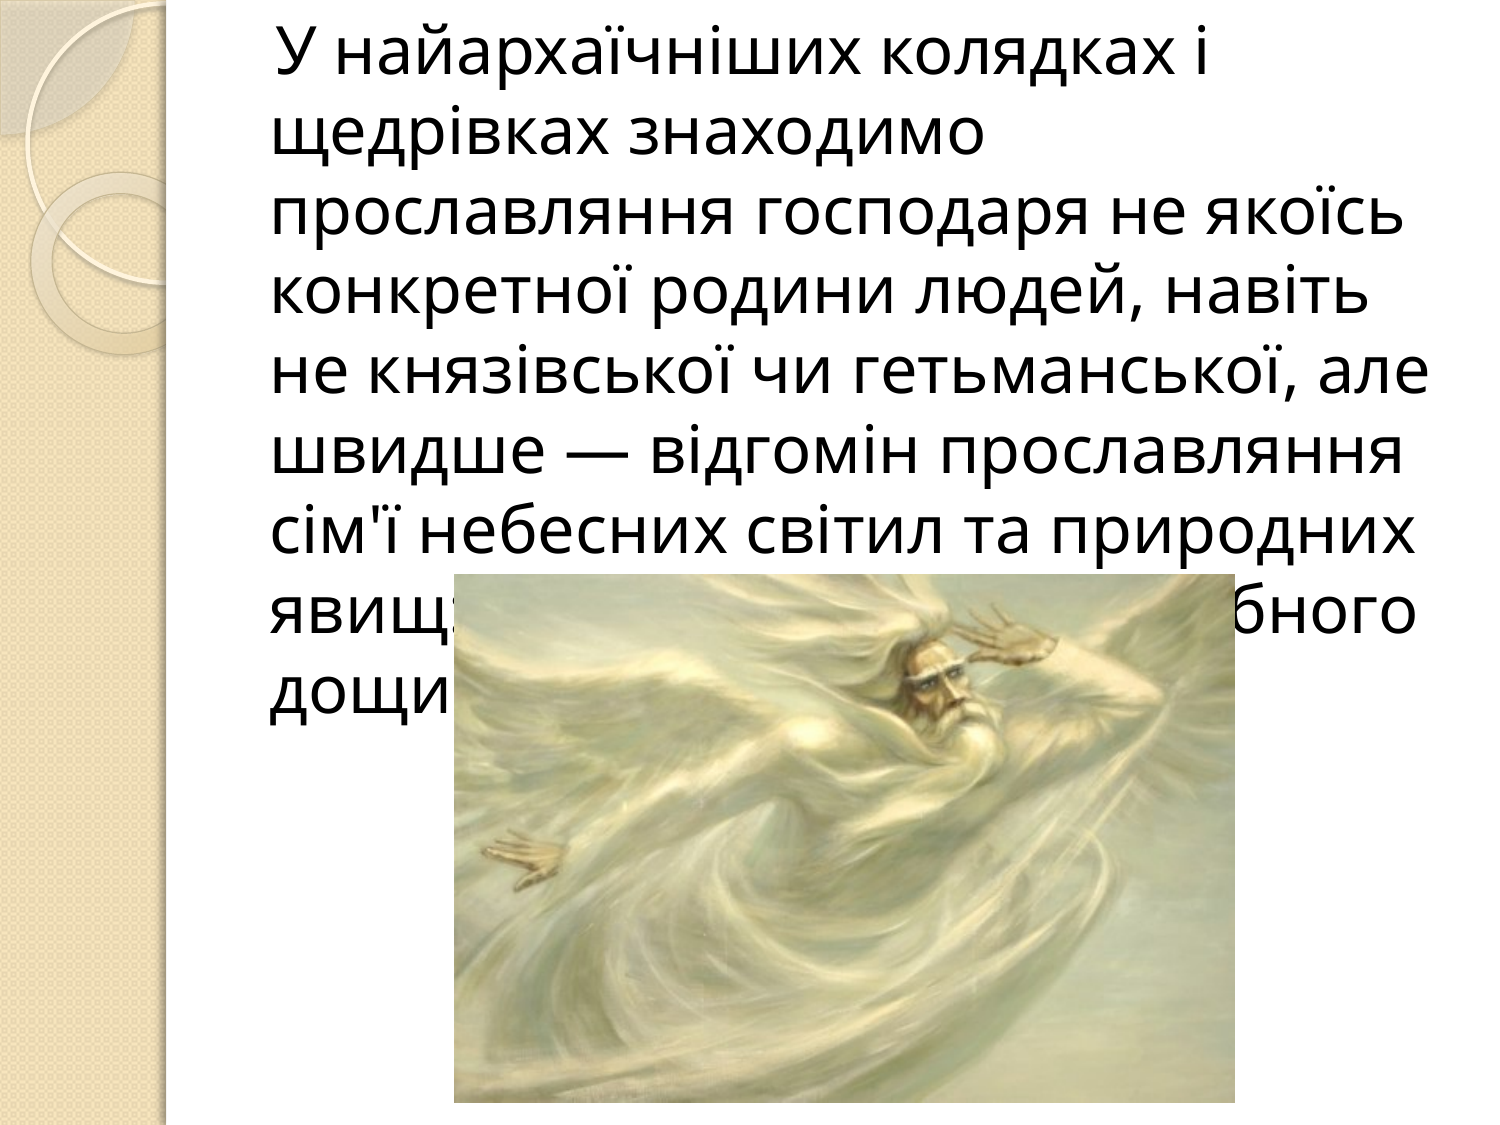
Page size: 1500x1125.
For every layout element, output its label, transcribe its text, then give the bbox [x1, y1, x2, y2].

list У найархаїчніших колядках і щедрівках знаходимо прославляння господаря не якоїсь конкретної родини людей, навіть не князівської чи гетьманської, але швидше — відгомін прославляння сім'ї небесних світил та природних явищ: сонця, місяця, зорі, дрібного дощику, вітру та ін. [194, 0, 1463, 605]
picture [454, 573, 1235, 1103]
